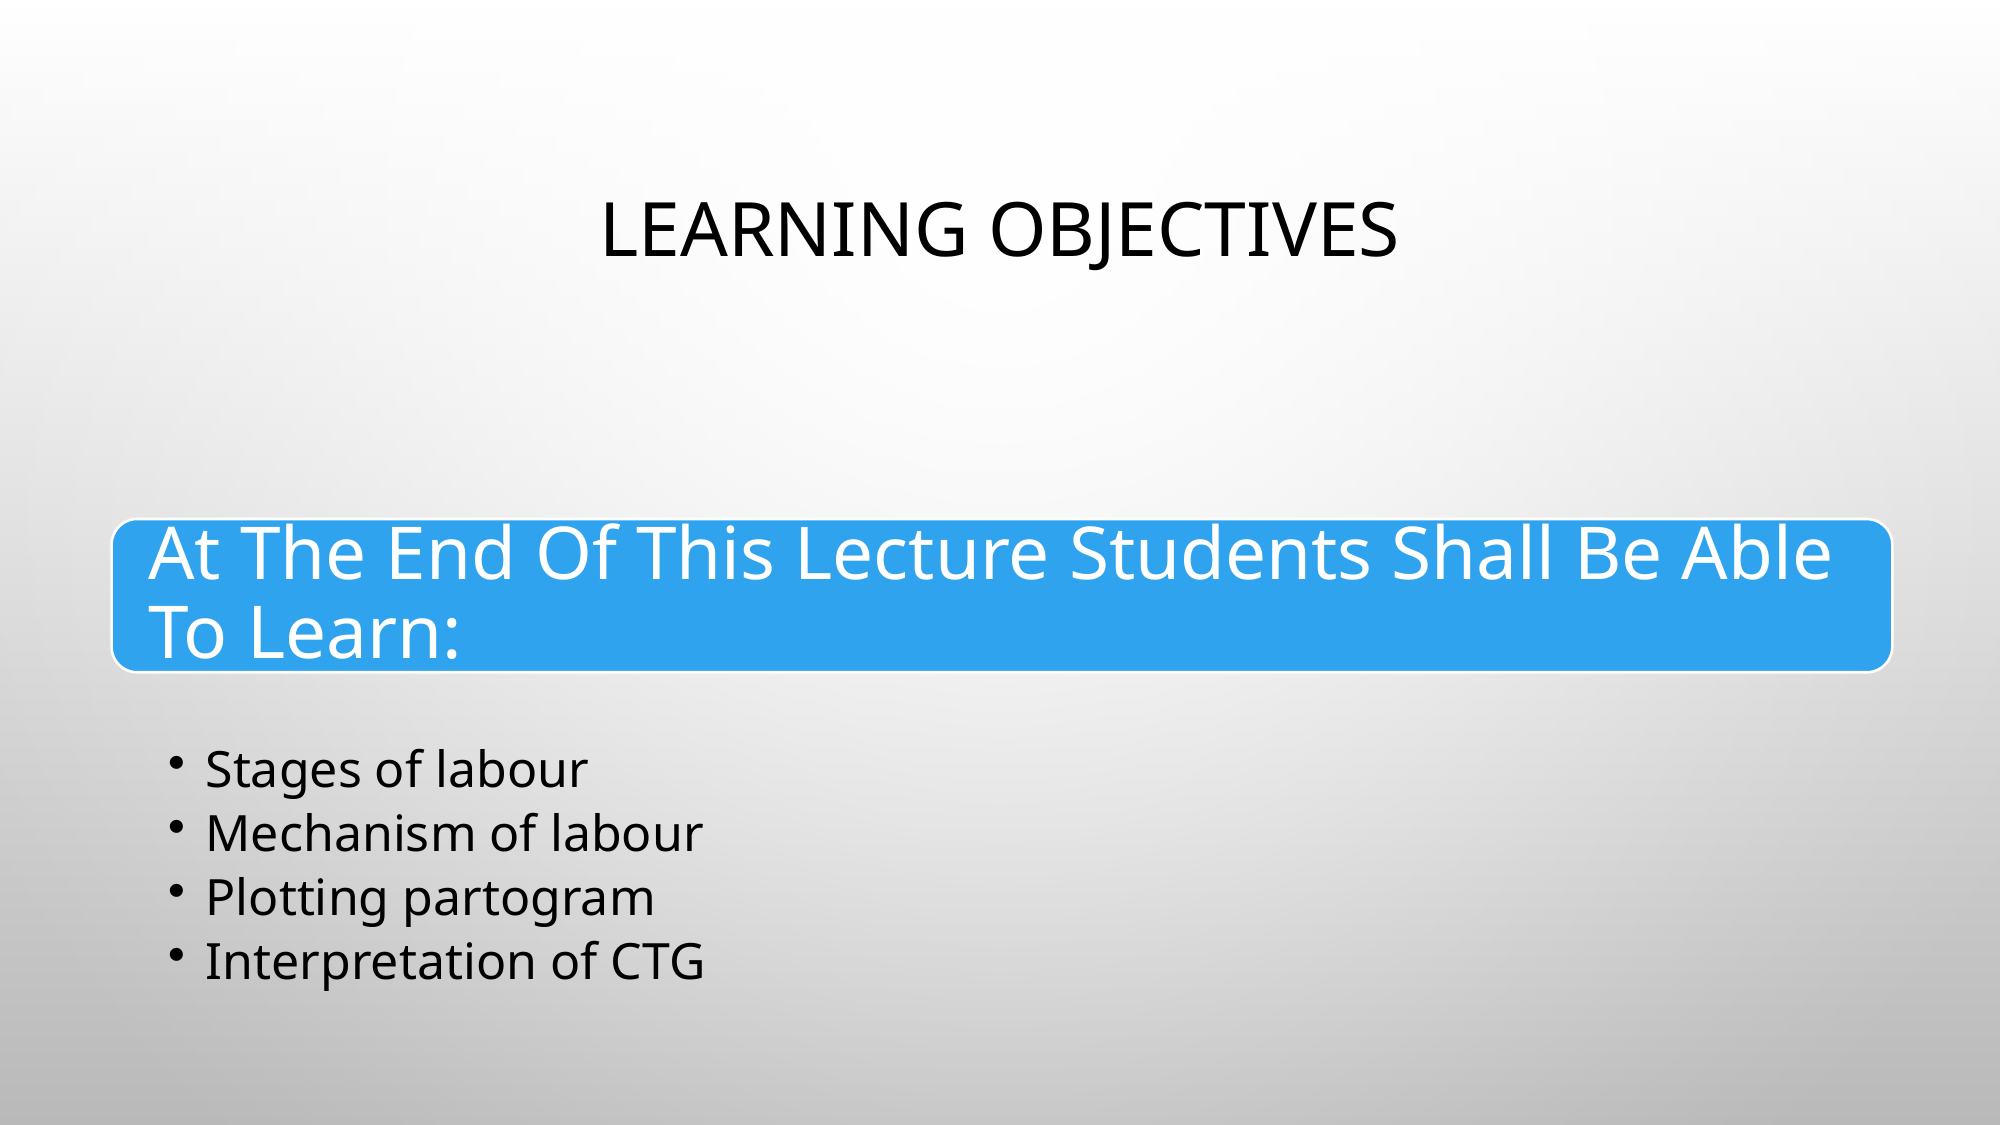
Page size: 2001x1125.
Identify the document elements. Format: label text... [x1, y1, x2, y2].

title LEARNING OBJECTIVES [149, 101, 1851, 364]
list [111, 383, 1893, 1108]
picture [0, 0, 2000, 1125]
